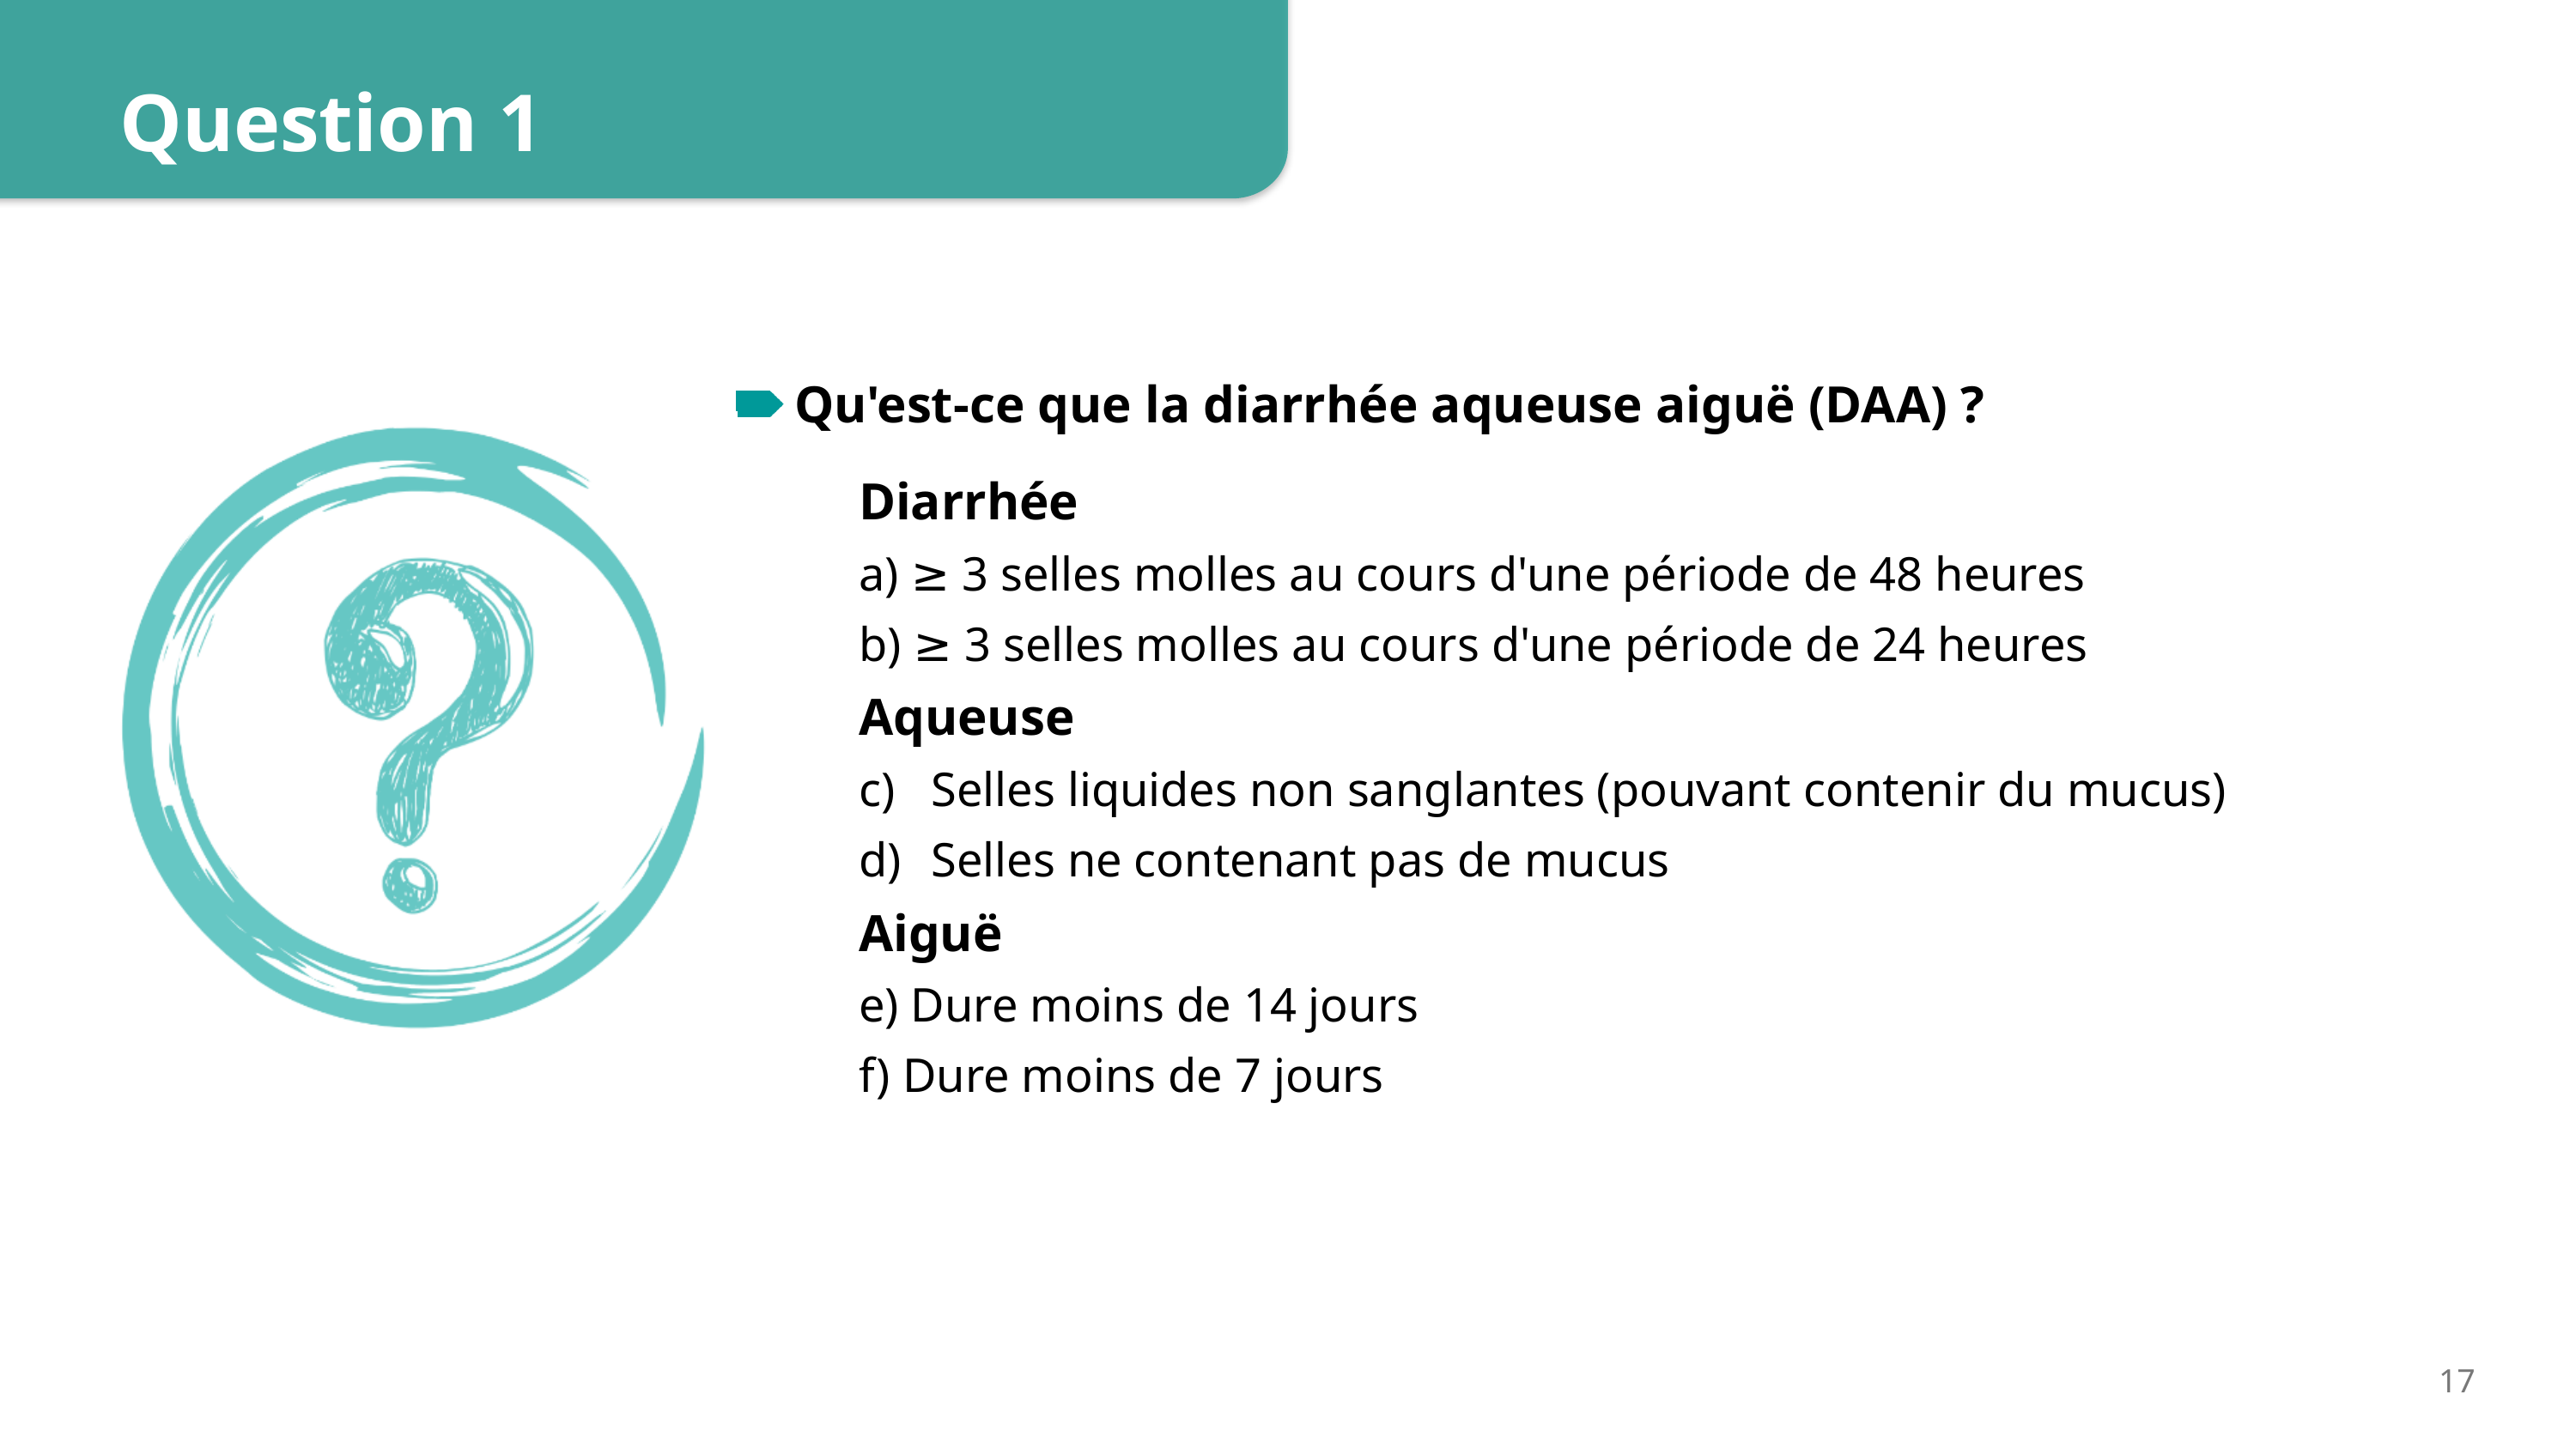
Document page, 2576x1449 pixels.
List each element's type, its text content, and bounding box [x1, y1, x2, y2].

picture [87, 385, 786, 1050]
text_box [0, 0, 1288, 199]
slide_number 17 [1908, 1344, 2488, 1422]
text_box Qu'est-ce que la diarrhée aqueuse aiguë (DAA) ? Diarrhée a) ≥ 3 selles molles au cours d'une période de 48 heures b) ≥ 3 selles molles au cours d'une période de 24 heures Aqueuse Selles liquides non sanglantes (pouvant contenir du mucus) Selles ne contenant pas de mucus Aiguë e) Dure moins de 14 jours f) Dure moins de 7 jours [717, 362, 2488, 1250]
text_box Question 1 [119, 45, 1910, 167]
